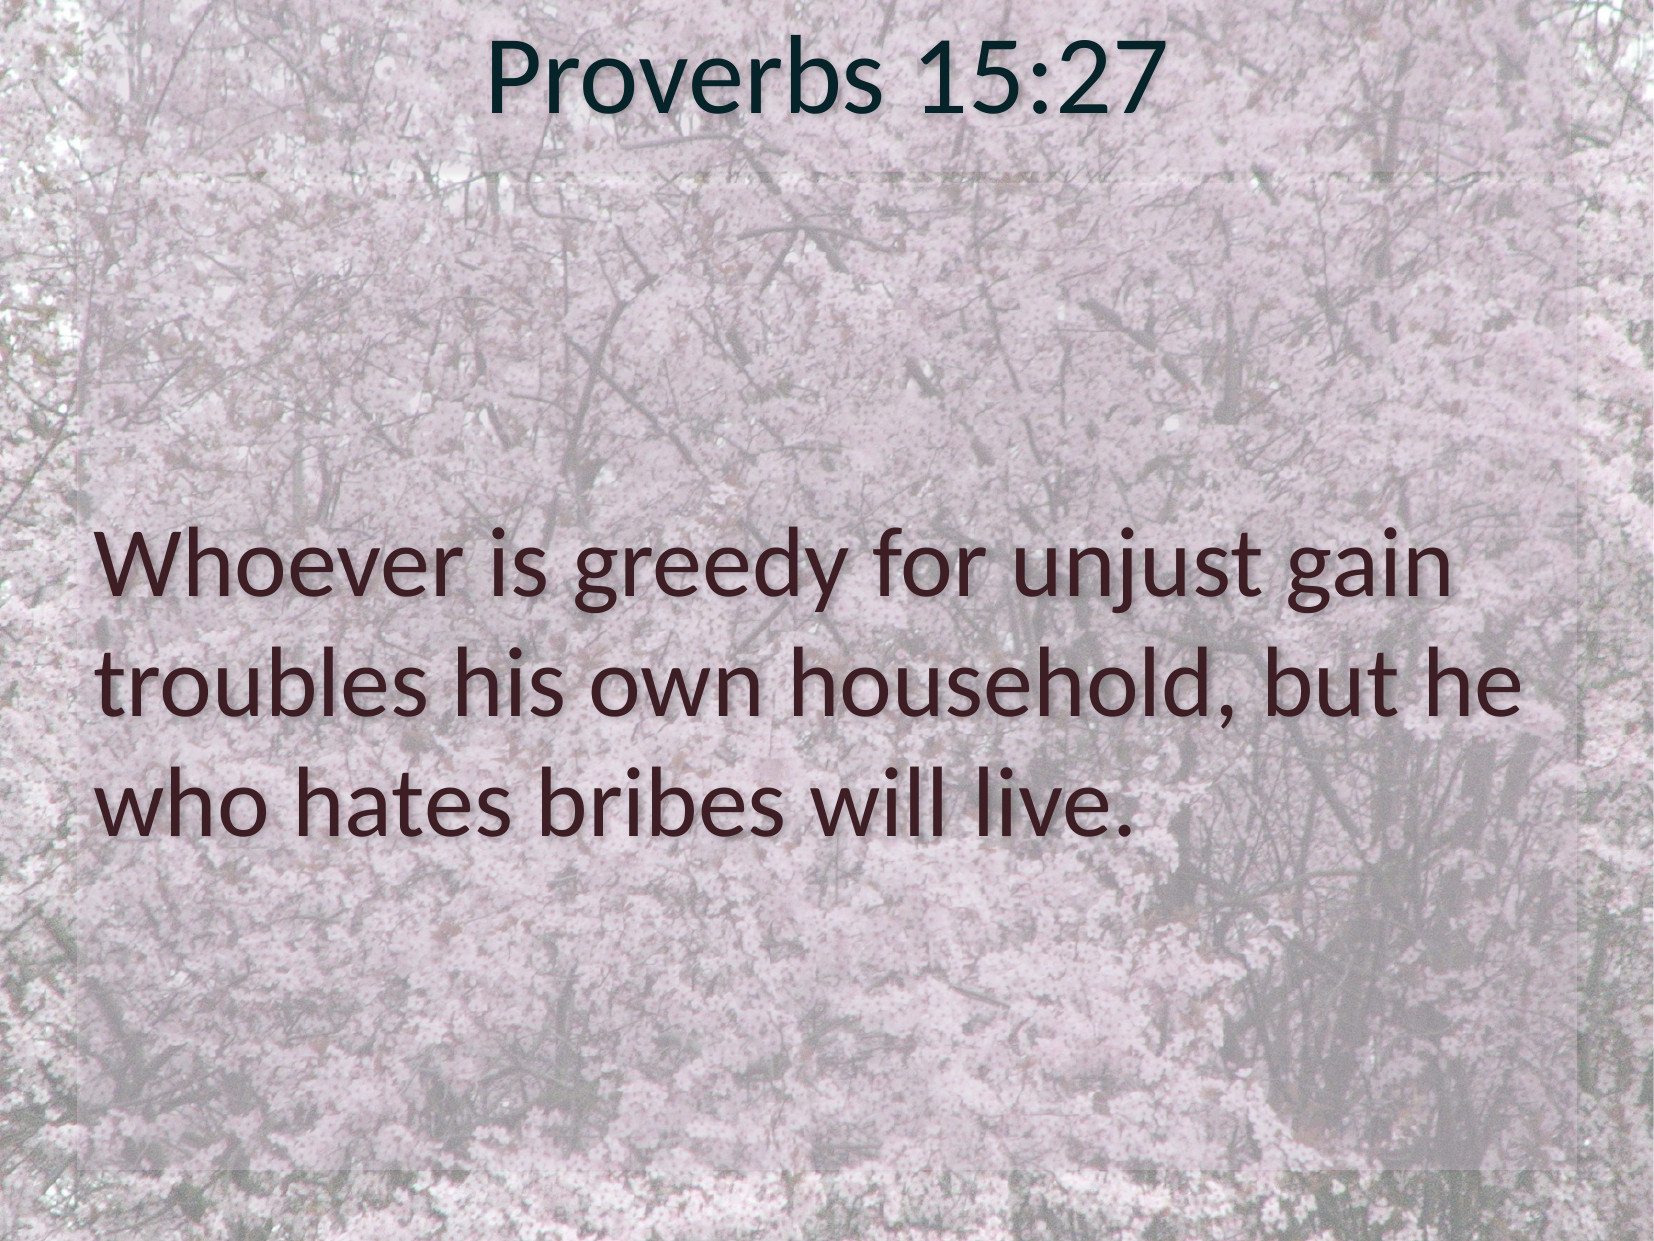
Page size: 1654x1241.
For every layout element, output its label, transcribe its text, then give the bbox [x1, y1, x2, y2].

title Proverbs 15:27 [82, 0, 1571, 172]
list Whoever is greedy for unjust gain troubles his own household, but he who hates bribes will live. [76, 182, 1577, 1171]
